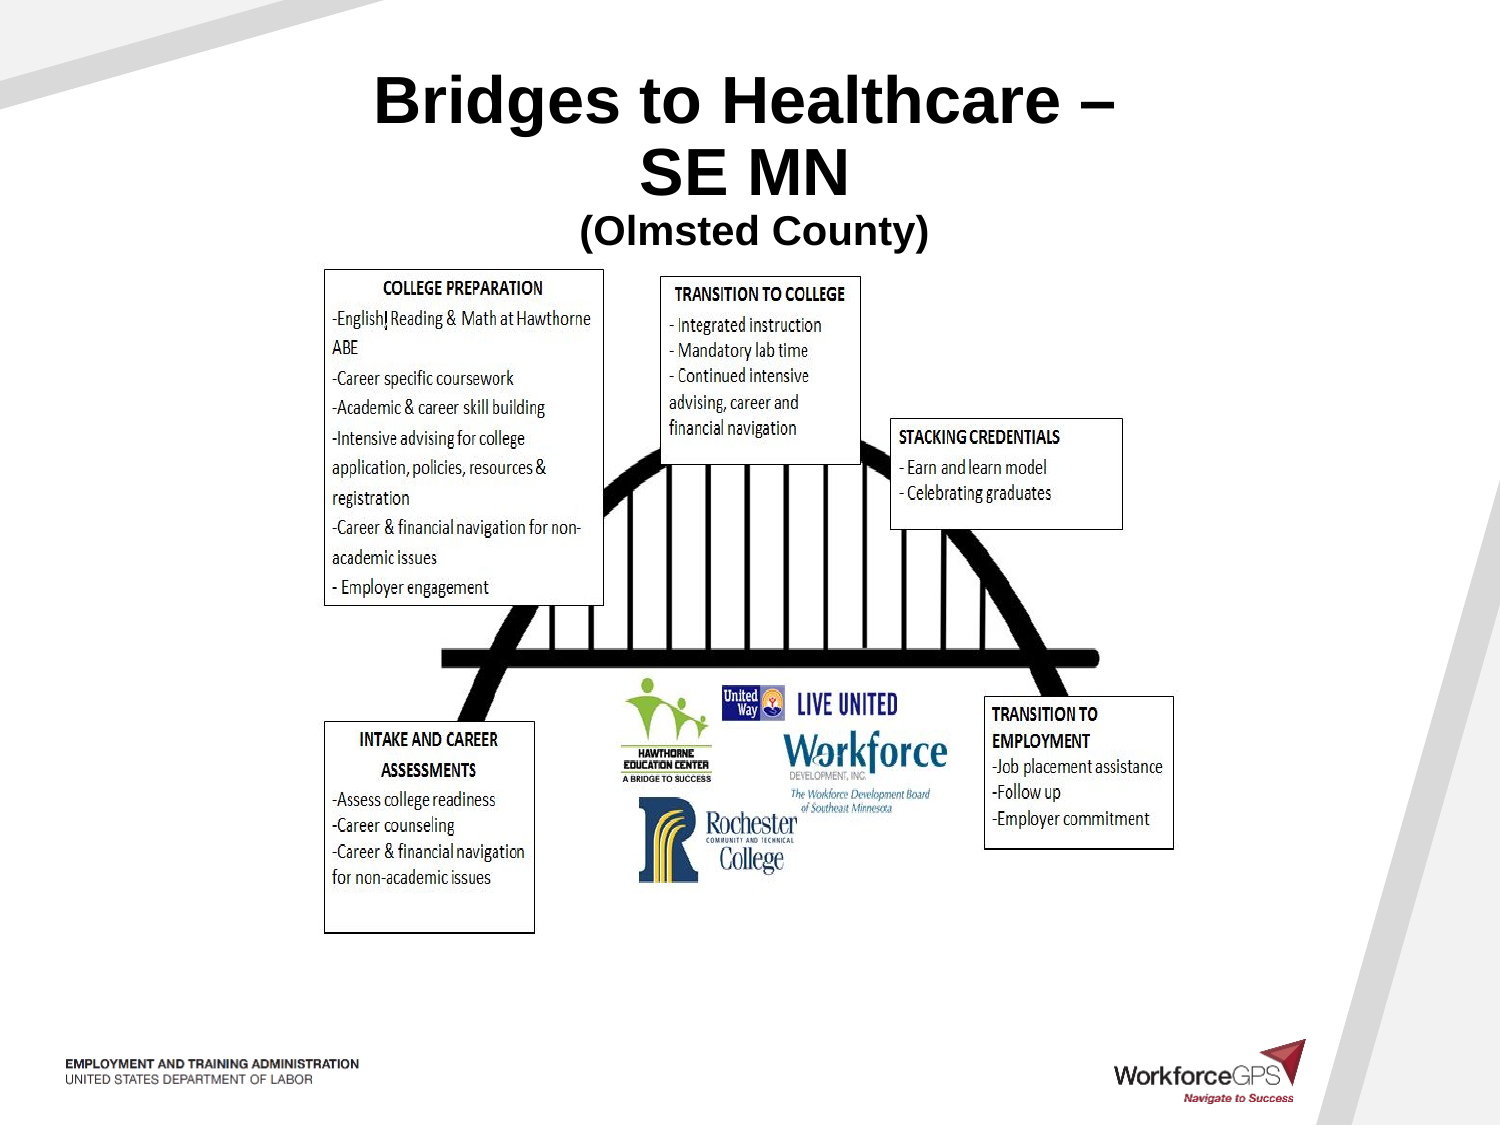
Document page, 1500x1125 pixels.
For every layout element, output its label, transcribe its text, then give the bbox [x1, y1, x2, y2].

picture [1112, 1038, 1308, 1105]
title Bridges to Healthcare – SE MN (Olmsted County) [253, 37, 1257, 263]
picture [59, 1053, 370, 1092]
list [309, 262, 1195, 943]
